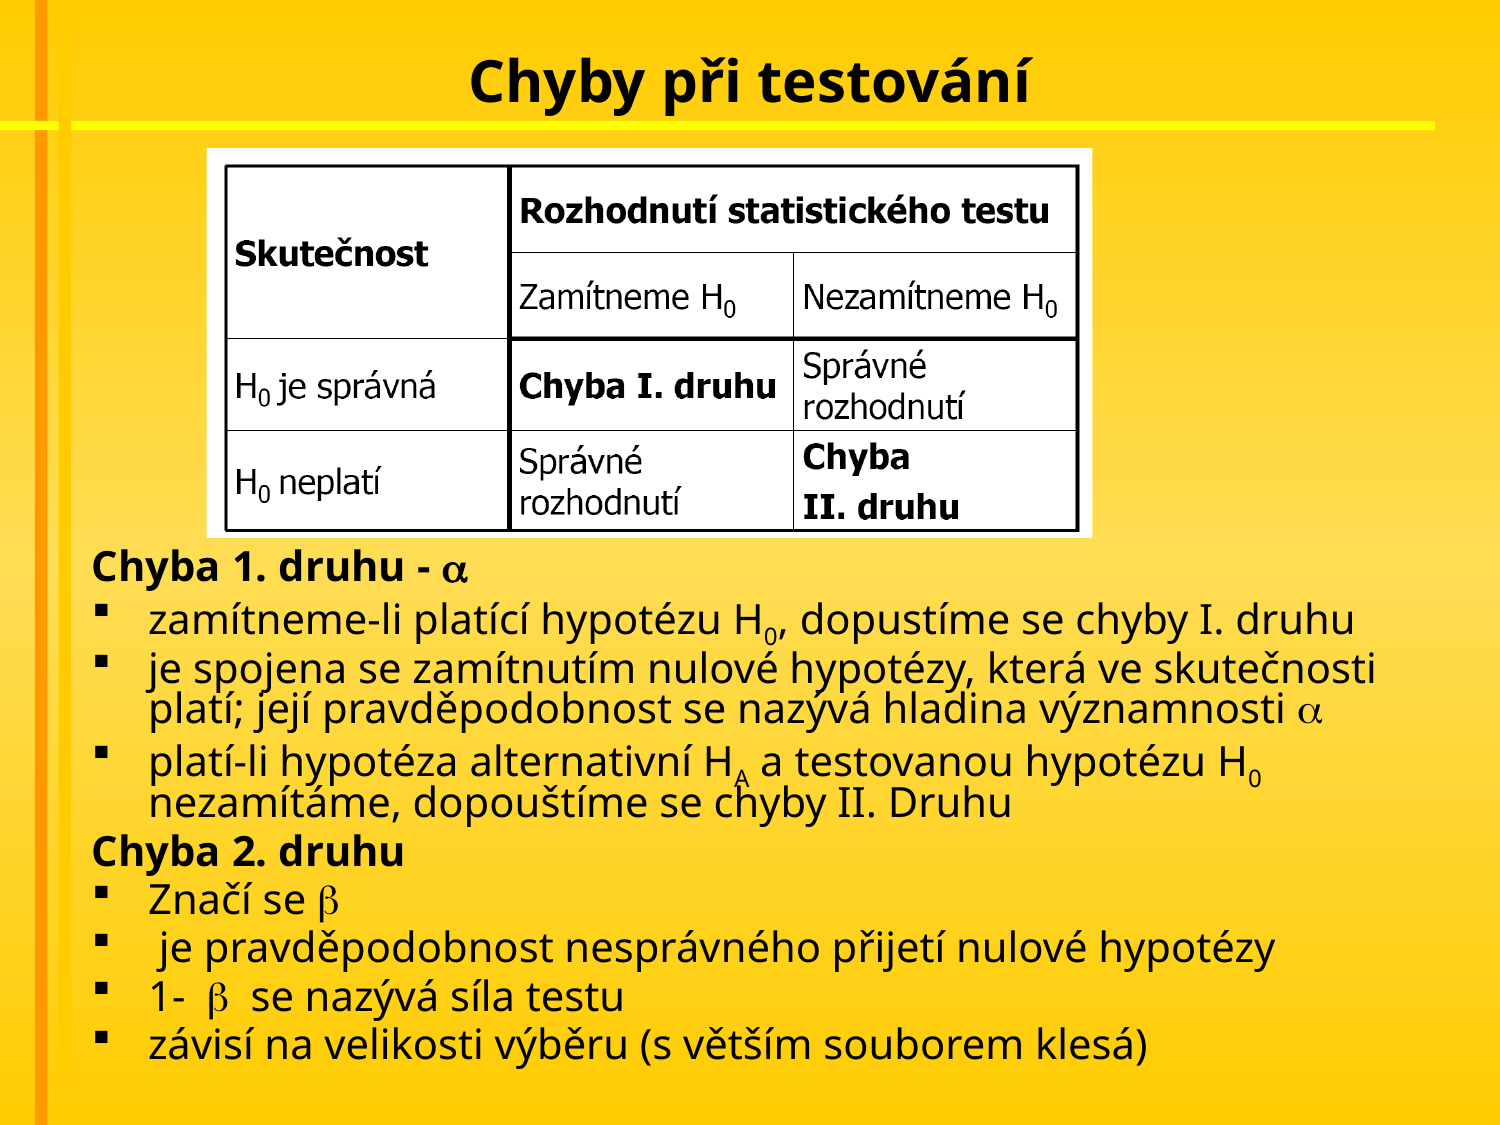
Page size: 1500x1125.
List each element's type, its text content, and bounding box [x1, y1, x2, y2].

picture [206, 148, 1093, 538]
title Chyby při testování [75, 45, 1425, 114]
list Chyba 1. druhu - a zamítneme-li platící hypotézu H0, dopustíme se chyby I. druhu je spojena se zamítnutím nulové hypotézy, která ve skutečnosti platí; její pravděpodobnost se nazývá hladina významnosti a platí-li hypotéza alternativní HA a testovanou hypotézu H0 nezamítáme, dopouštíme se chyby II. Druhu Chyba 2. druhu Značí se b je pravděpodobnost nesprávného přijetí nulové hypotézy 1- b se nazývá síla testu závisí na velikosti výběru (s větším souborem klesá) [76, 542, 1427, 968]
